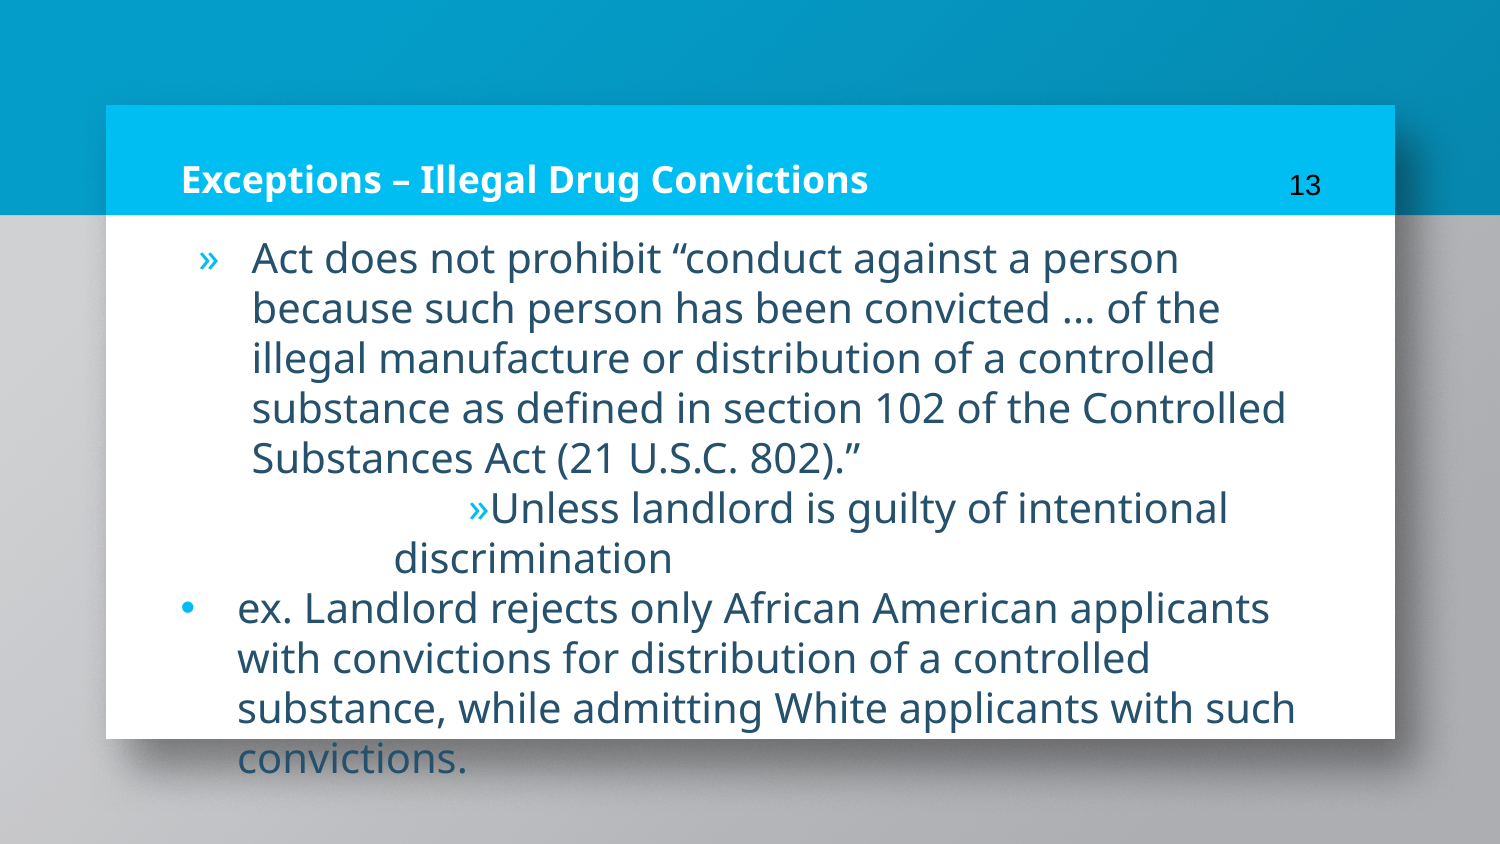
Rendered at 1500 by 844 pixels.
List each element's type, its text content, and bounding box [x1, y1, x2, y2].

title Exceptions – Illegal Drug Convictions [165, 106, 1273, 216]
picture [0, 216, 1500, 844]
list Act does not prohibit “conduct against a person because such person has been convicted ... of the illegal manufacture or distribution of a controlled substance as defined in section 102 of the Controlled Substances Act (21 U.S.C. 802).” Unless landlord is guilty of intentional discrimination ex. Landlord rejects only African American applicants with convictions for distribution of a controlled substance, while admitting White applicants with such convictions. [165, 216, 1336, 692]
slide_number 13 [1273, 106, 1364, 217]
